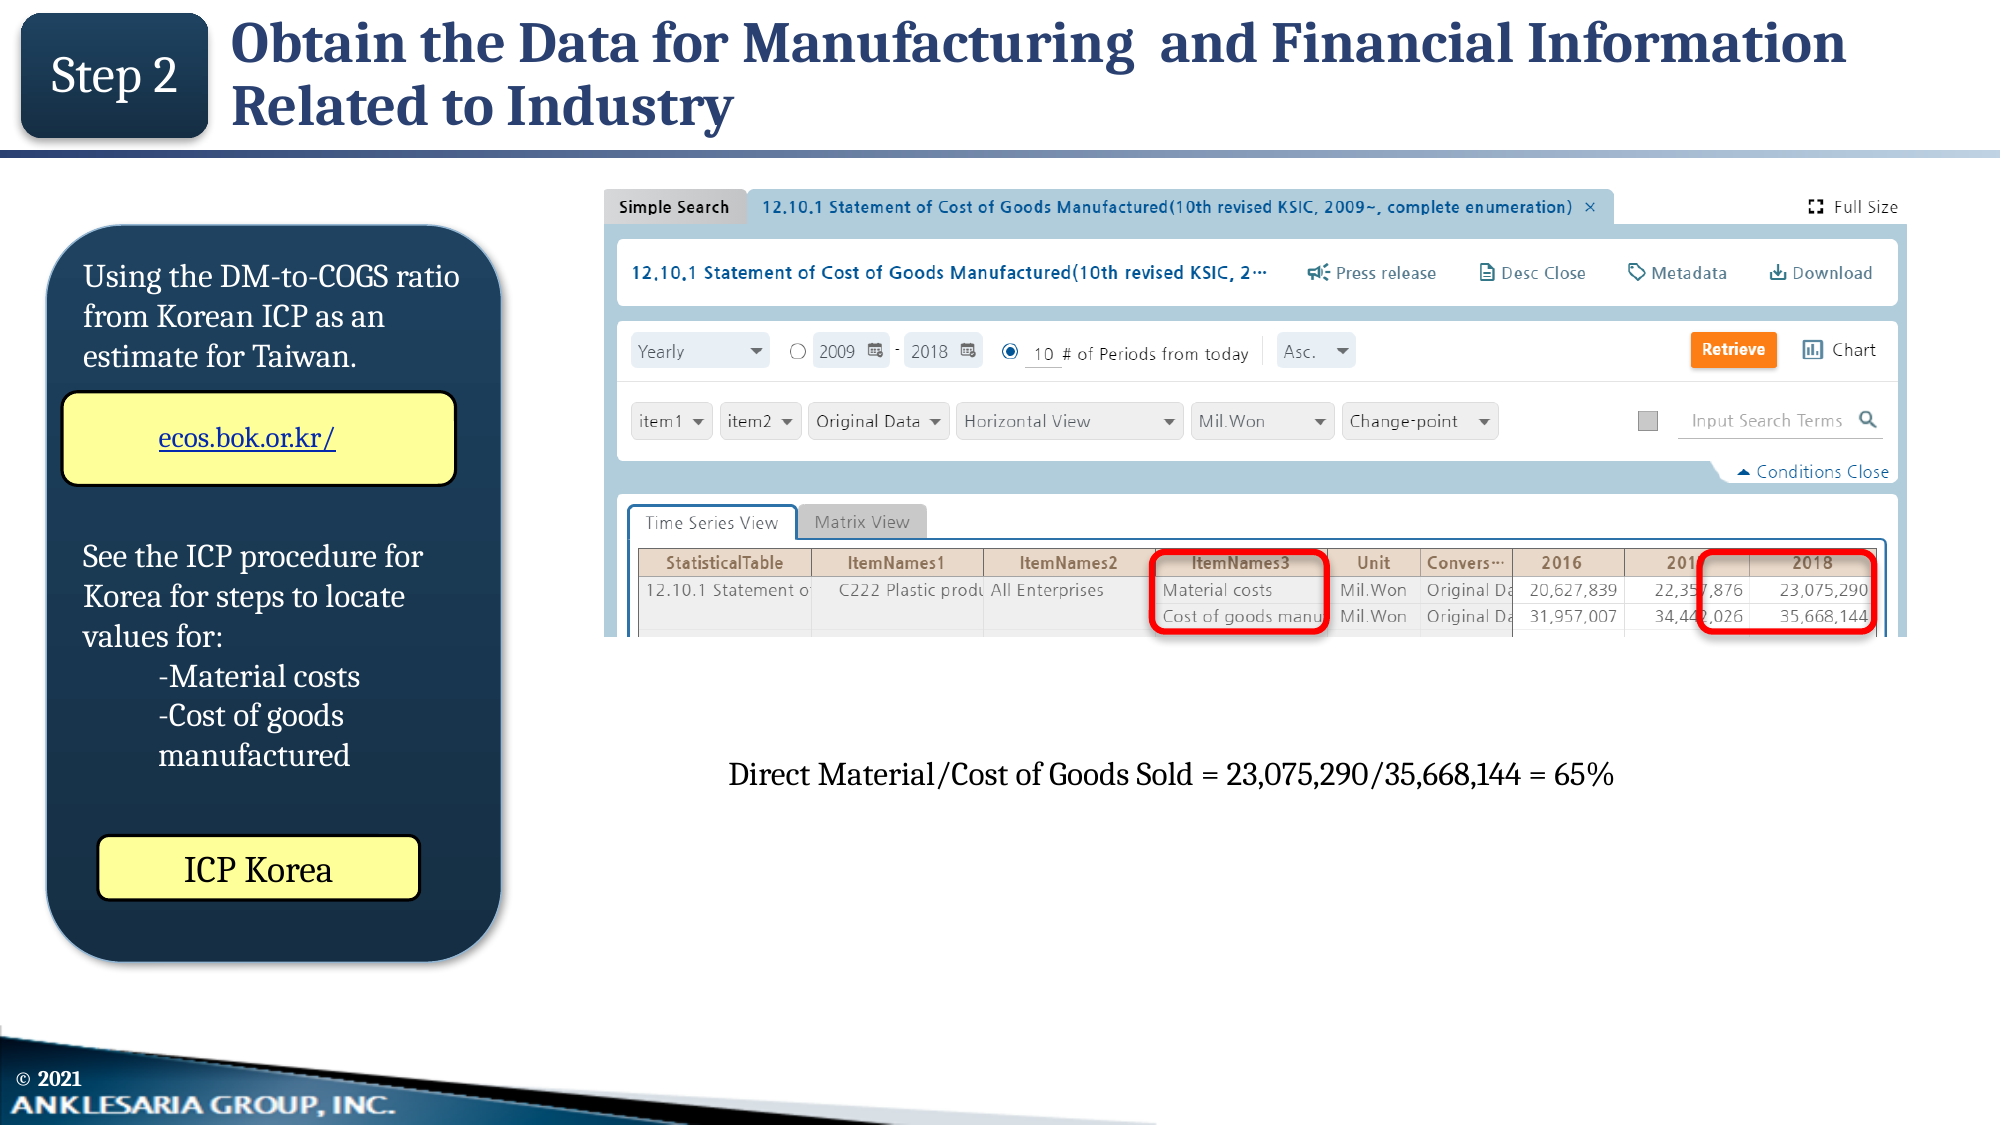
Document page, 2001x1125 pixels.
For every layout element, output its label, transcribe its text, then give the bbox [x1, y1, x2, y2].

text_box Direct Material/Cost of Goods Sold = 23,075,290/35,668,144 = 65% [713, 744, 1640, 800]
text_box [57, 387, 461, 490]
text_box Obtain the Data for Manufacturing and Financial Information Related to Industry [216, 0, 2000, 150]
picture [0, 1024, 1161, 1125]
text_box ecos.bok.or.kr/ [143, 411, 351, 461]
text_box ICP Korea [93, 830, 425, 905]
text_box Using the DM-to-COGS ratio from Korean ICP as an estimate for Taiwan. See the ICP procedure for Korea for steps to locate values for: -Material costs -Cost of goods manufactured [45, 224, 503, 964]
picture [604, 186, 1907, 637]
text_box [20, 13, 209, 139]
